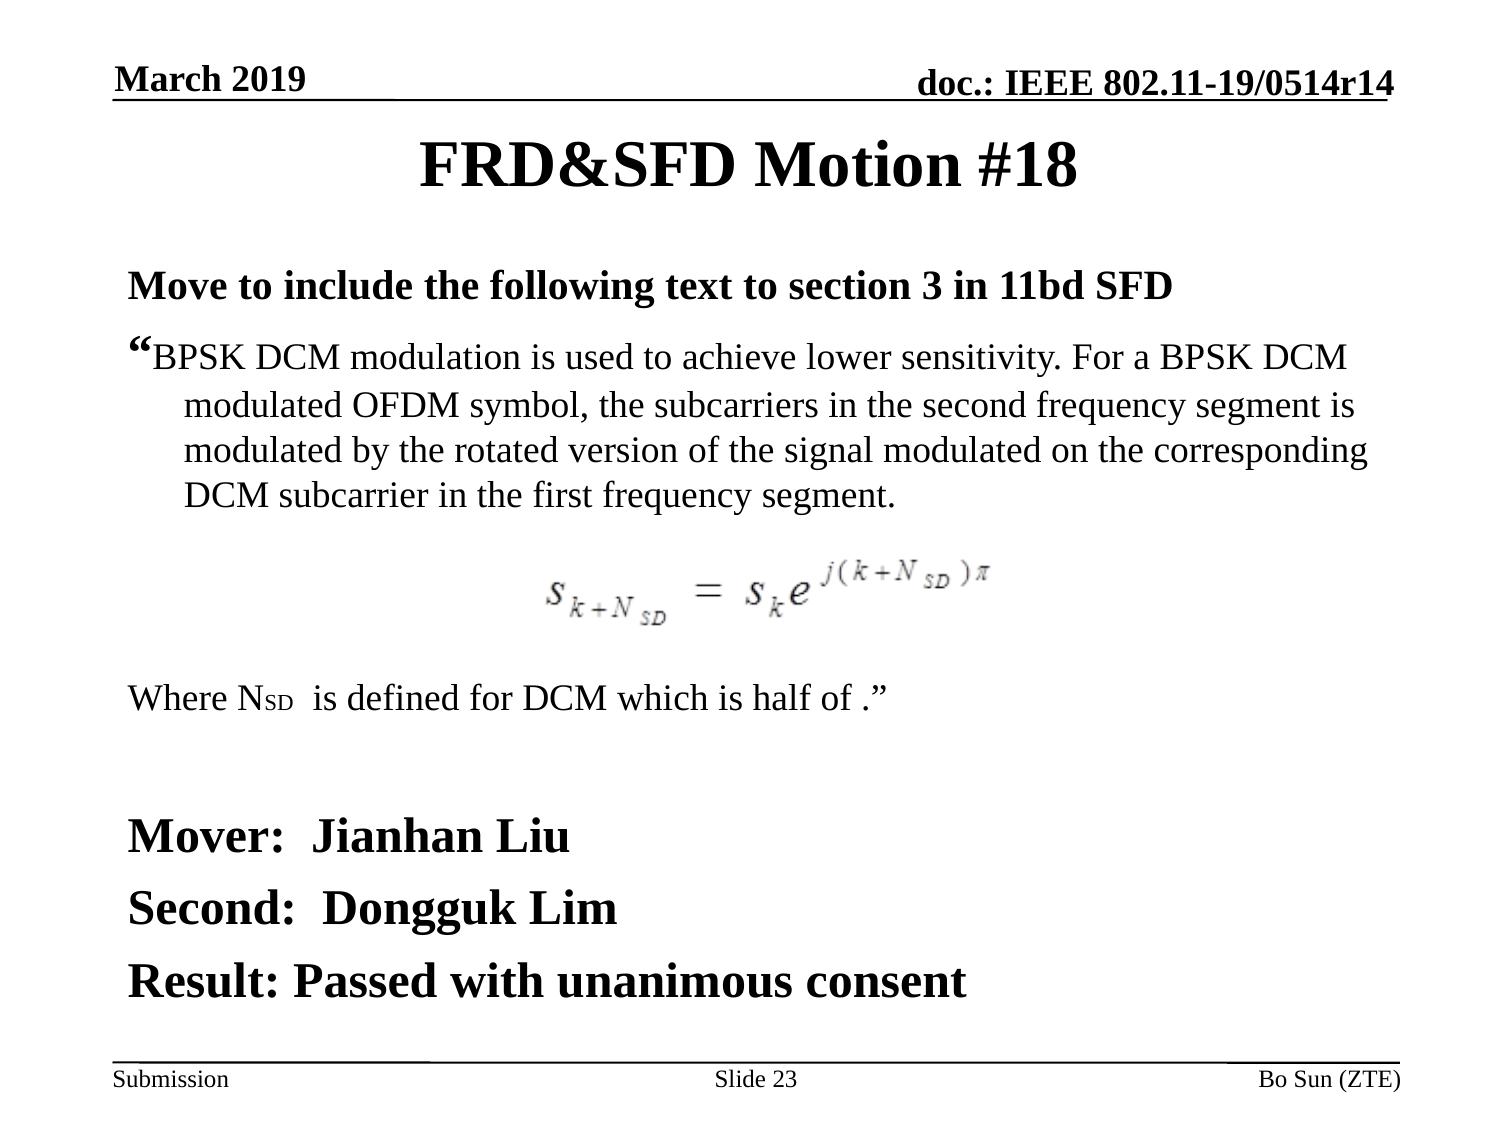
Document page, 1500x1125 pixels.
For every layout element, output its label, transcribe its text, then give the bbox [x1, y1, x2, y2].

picture [537, 550, 1012, 636]
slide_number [114, 54, 423, 100]
title FRD&SFD Motion #18 [112, 112, 1388, 209]
footer Bo Sun (ZTE) [878, 1061, 1402, 1093]
slide_number Slide 23 [712, 1061, 800, 1123]
